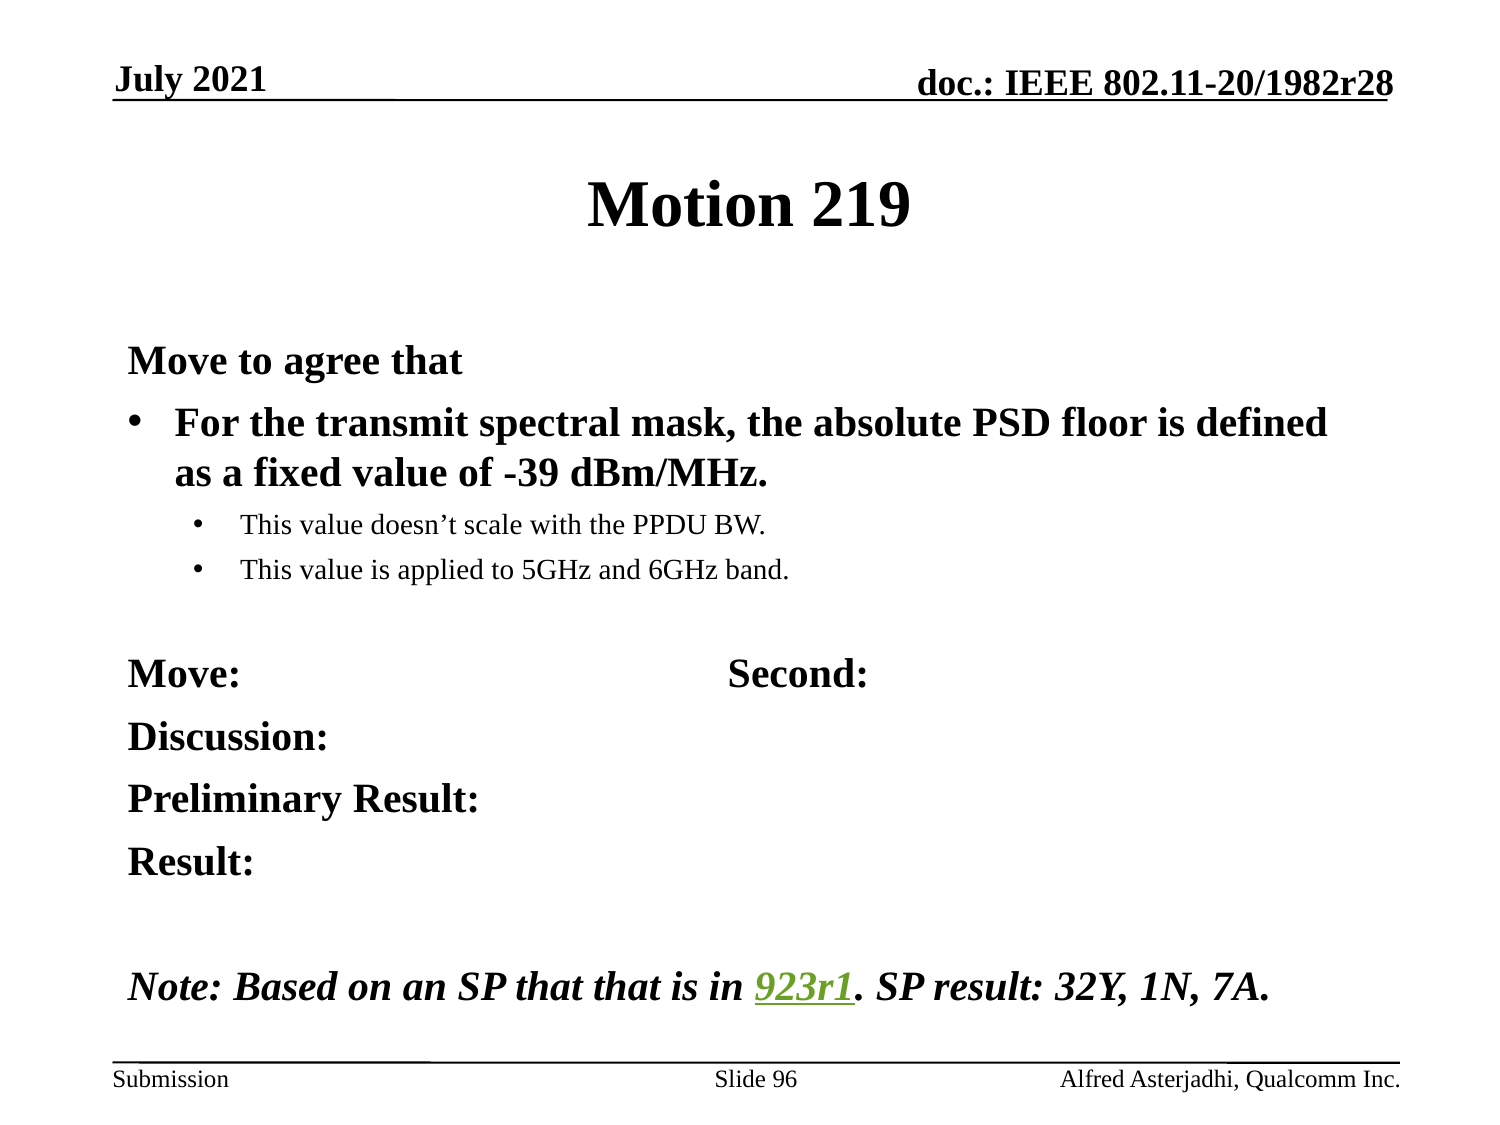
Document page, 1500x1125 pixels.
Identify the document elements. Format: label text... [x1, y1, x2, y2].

list Move to agree that For the transmit spectral mask, the absolute PSD floor is defined as a fixed value of -39 dBm/MHz. This value doesn’t scale with the PPDU BW. This value is applied to 5GHz and 6GHz band. Move: Second: Discussion: Preliminary Result: Result: Note: Based on an SP that that is in 923r1. SP result: 32Y, 1N, 7A. [112, 324, 1388, 1063]
title Motion 219 [112, 112, 1388, 288]
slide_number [114, 54, 423, 100]
footer Alfred Asterjadhi, Qualcomm Inc. [878, 1061, 1402, 1093]
slide_number Slide 96 [712, 1061, 800, 1123]
